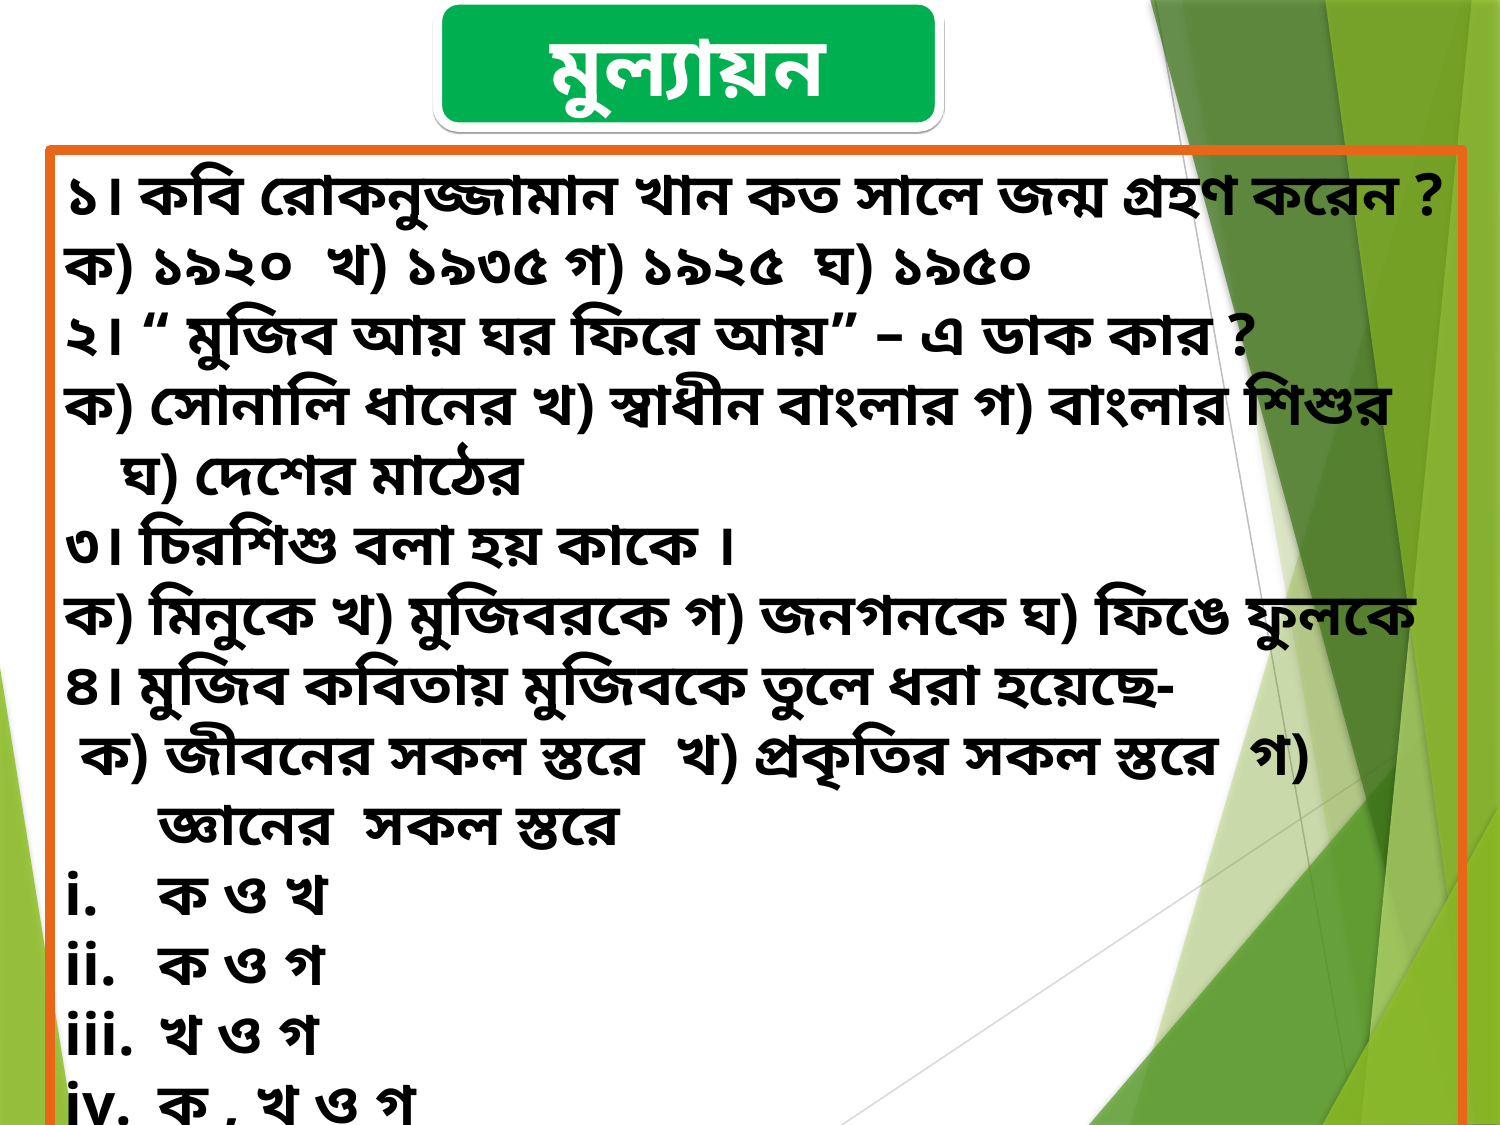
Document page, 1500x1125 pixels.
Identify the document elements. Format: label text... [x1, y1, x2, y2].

text_box ১। কবি রোকনুজ্জামান খান কত সালে জন্ম গ্রহণ করেন ? ক) ১৯২০ খ) ১৯৩৫ গ) ১৯২৫ ঘ) ১৯৫০ ২। “ মুজিব আয় ঘর ফিরে আয়” – এ ডাক কার ? ক) সোনালি ধানের খ) স্বাধীন বাংলার গ) বাংলার শিশুর ঘ) দেশের মাঠের ৩। চিরশিশু বলা হয় কাকে । ক) মিনুকে খ) মুজিবরকে গ) জনগনকে ঘ) ফিঙে ফুলকে ৪। মুজিব কবিতায় মুজিবকে তুলে ধরা হয়েছে- ক) জীবনের সকল স্তরে খ) প্রকৃতির সকল স্তরে গ) জ্ঞানের সকল স্তরে ক ও খ ক ও গ খ ও গ ক , খ ও গ [49, 149, 1463, 1125]
text_box মুল্যায়ন [437, 0, 940, 128]
